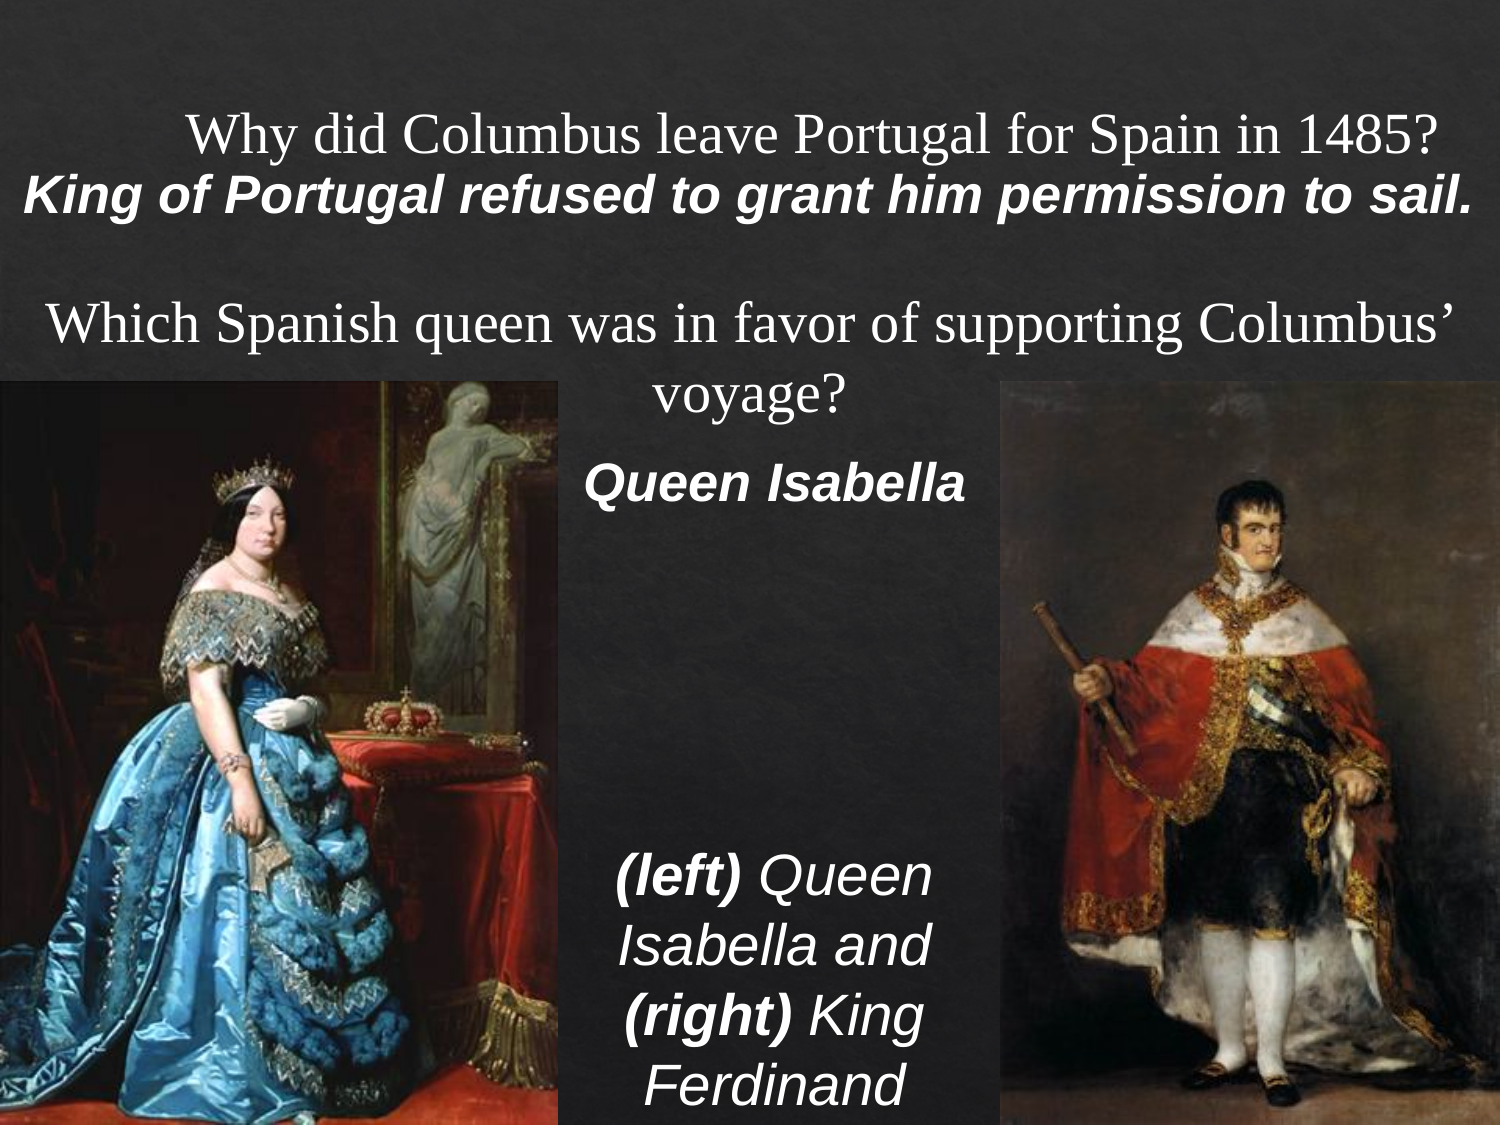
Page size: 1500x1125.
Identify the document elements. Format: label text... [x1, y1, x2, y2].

text_box (left) Queen Isabella and (right) King Ferdinand [565, 829, 988, 1125]
picture [1000, 381, 1500, 1125]
text_box Queen Isabella [566, 439, 992, 520]
picture [0, 380, 558, 1125]
text_box Which Spanish queen was in favor of supporting Columbus’ voyage? [0, 276, 1500, 432]
text_box Why did Columbus leave Portugal for Spain in 1485? [62, 87, 1500, 152]
text_box King of Portugal refused to grant him permission to sail. [0, 152, 1500, 232]
